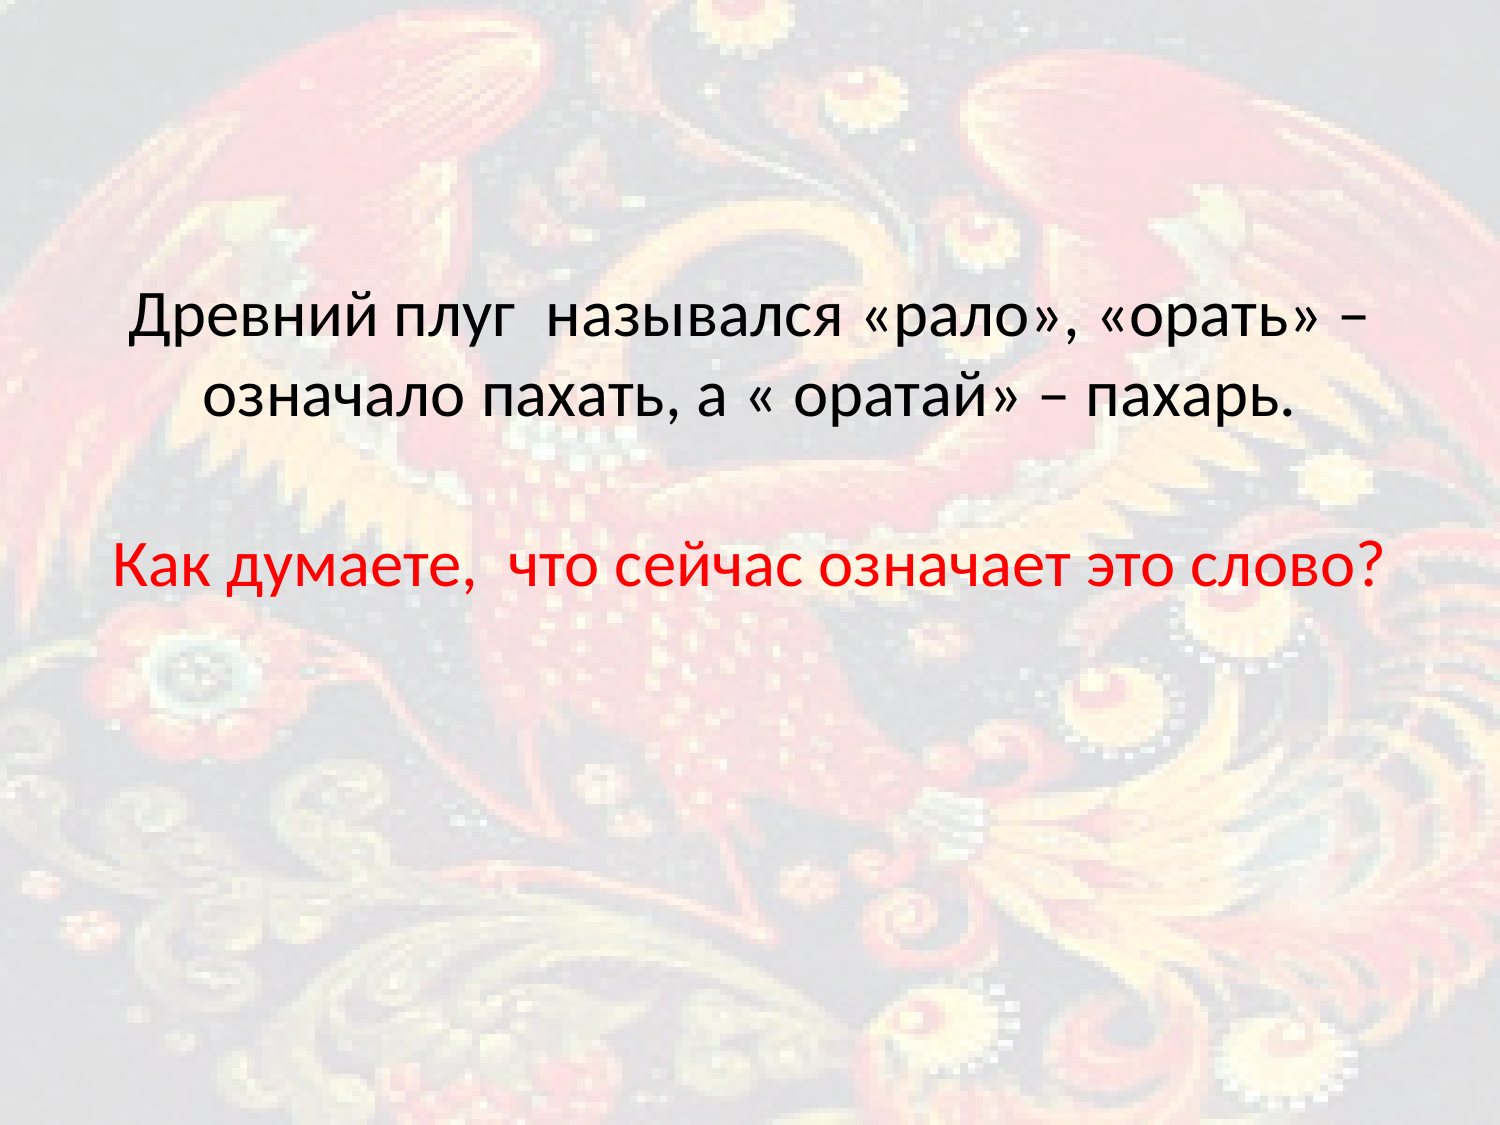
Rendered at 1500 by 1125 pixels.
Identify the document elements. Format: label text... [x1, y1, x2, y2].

text_box Древний плуг назывался «рало», «орать» – означало пахать, а « оратай» – пахарь. Как думаете, что сейчас означает это слово? [75, 262, 1425, 1005]
text_box [75, 45, 1425, 233]
